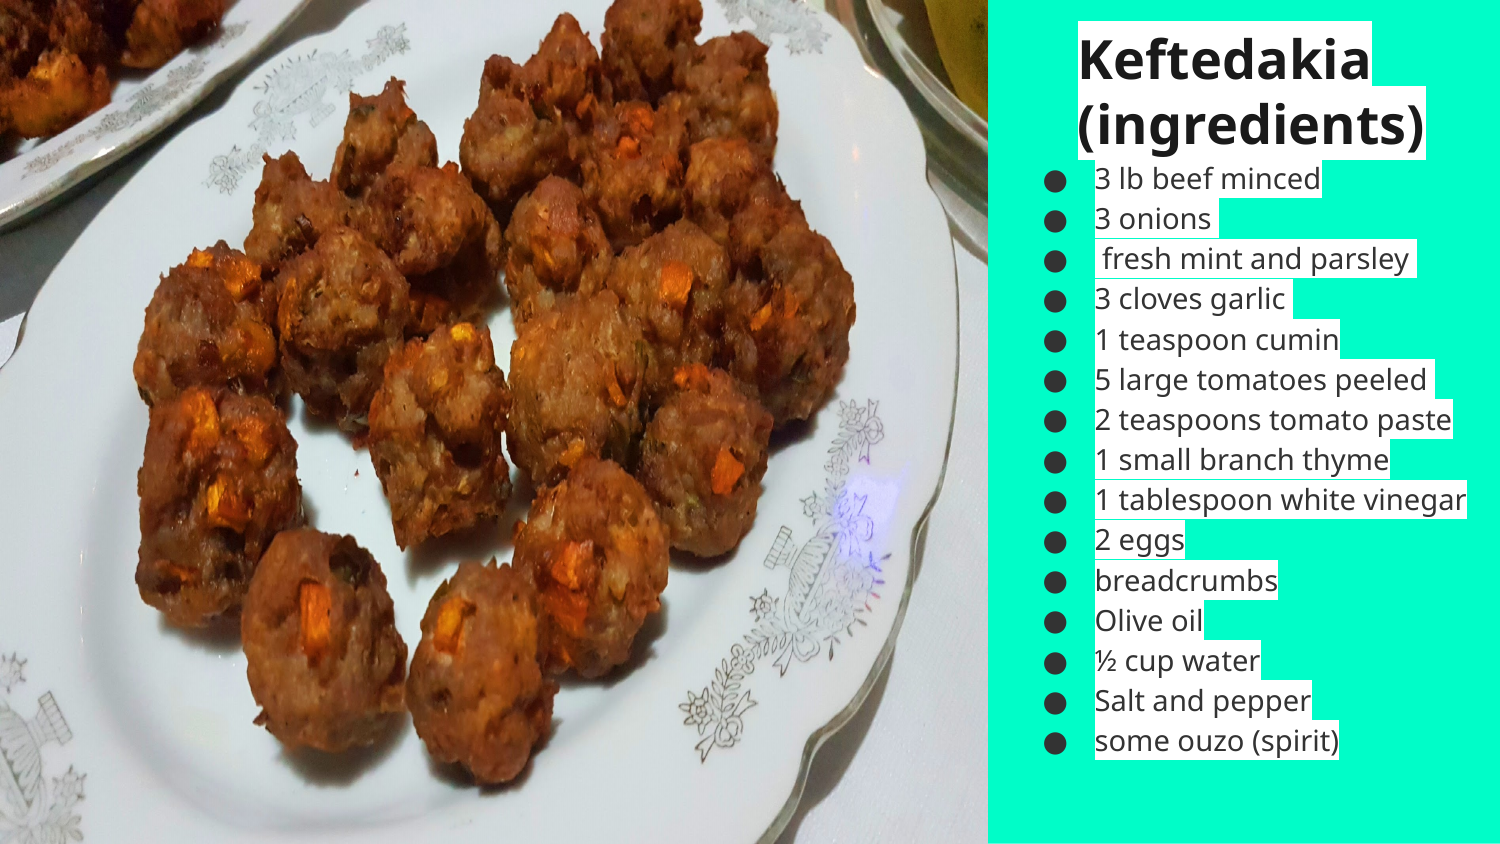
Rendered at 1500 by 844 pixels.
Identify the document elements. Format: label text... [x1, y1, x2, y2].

picture [0, 0, 989, 844]
list Keftedakia (ingredients) 3 lb beef minced 3 onions fresh mint and parsley 3 cloves garlic 1 teaspoon cumin 5 large tomatoes peeled 2 teaspoons tomato paste 1 small branch thyme 1 tablespoon white vinegar 2 eggs breadcrumbs Olive oil ½ cup water Salt and pepper some ouzo (spirit) [989, 0, 1500, 835]
